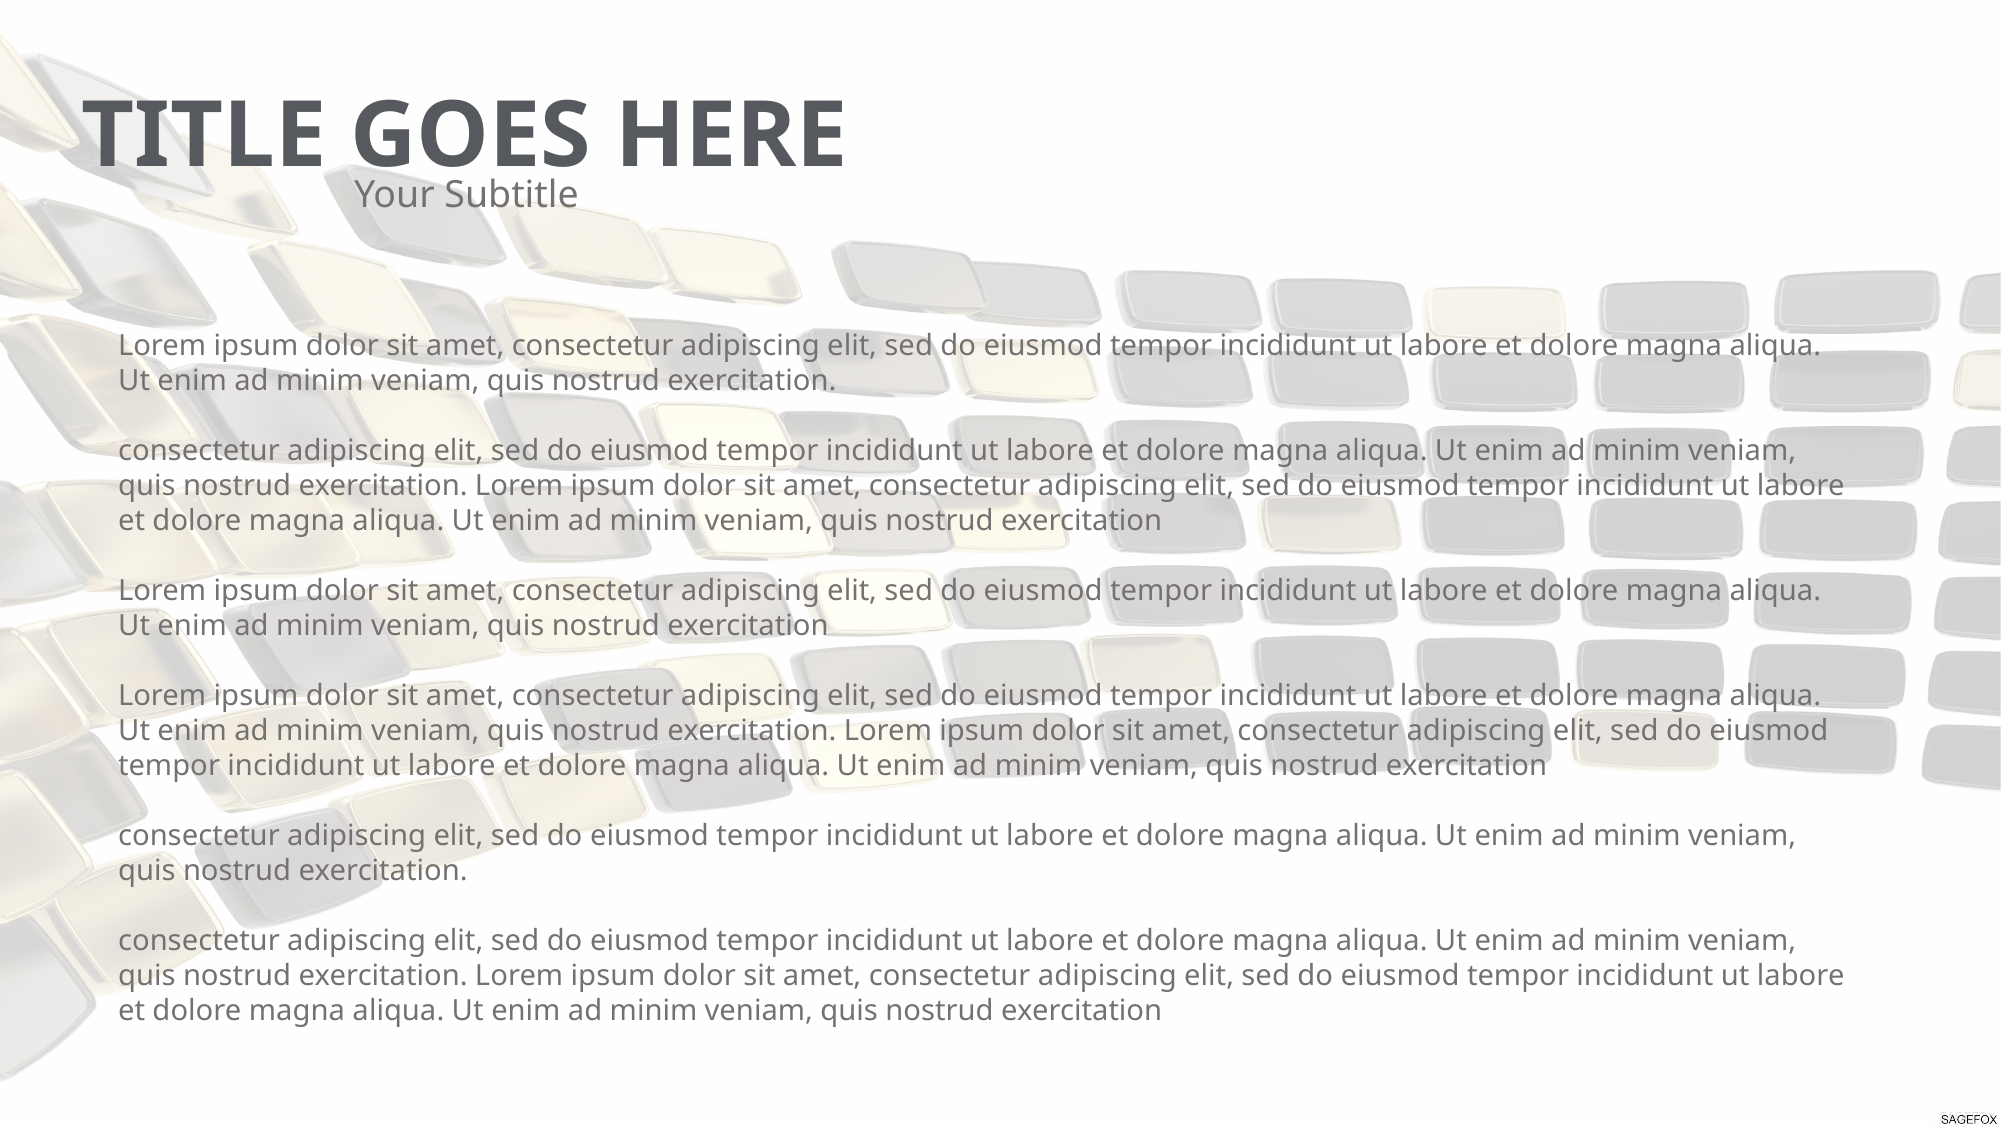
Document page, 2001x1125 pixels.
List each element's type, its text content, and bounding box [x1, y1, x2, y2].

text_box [13, 66, 918, 224]
picture [1938, 1114, 1999, 1125]
text_box Lorem ipsum dolor sit amet, consectetur adipiscing elit, sed do eiusmod tempor incididunt ut labore et dolore magna aliqua. Ut enim ad minim veniam, quis nostrud exercitation. consectetur adipiscing elit, sed do eiusmod tempor incididunt ut labore et dolore magna aliqua. Ut enim ad minim veniam, quis nostrud exercitation. Lorem ipsum dolor sit amet, consectetur adipiscing elit, sed do eiusmod tempor incididunt ut labore et dolore magna aliqua. Ut enim ad minim veniam, quis nostrud exercitation Lorem ipsum dolor sit amet, consectetur adipiscing elit, sed do eiusmod tempor incididunt ut labore et dolore magna aliqua. Ut enim ad minim veniam, quis nostrud exercitation Lorem ipsum dolor sit amet, consectetur adipiscing elit, sed do eiusmod tempor incididunt ut labore et dolore magna aliqua. Ut enim ad minim veniam, quis nostrud exercitation. Lorem ipsum dolor sit amet, consectetur adipiscing elit, sed do eiusmod tempor incididunt ut labore et dolore magna aliqua. Ut enim ad minim veniam, quis nostrud exercitation consectetur adipiscing elit, sed do eiusmod tempor incididunt ut labore et dolore magna aliqua. Ut enim ad minim veniam, quis nostrud exercitation. consectetur adipiscing elit, sed do eiusmod tempor incididunt ut labore et dolore magna aliqua. Ut enim ad minim veniam, quis nostrud exercitation. Lorem ipsum dolor sit amet, consectetur adipiscing elit, sed do eiusmod tempor incididunt ut labore et dolore magna aliqua. Ut enim ad minim veniam, quis nostrud exercitation [103, 319, 1866, 1069]
